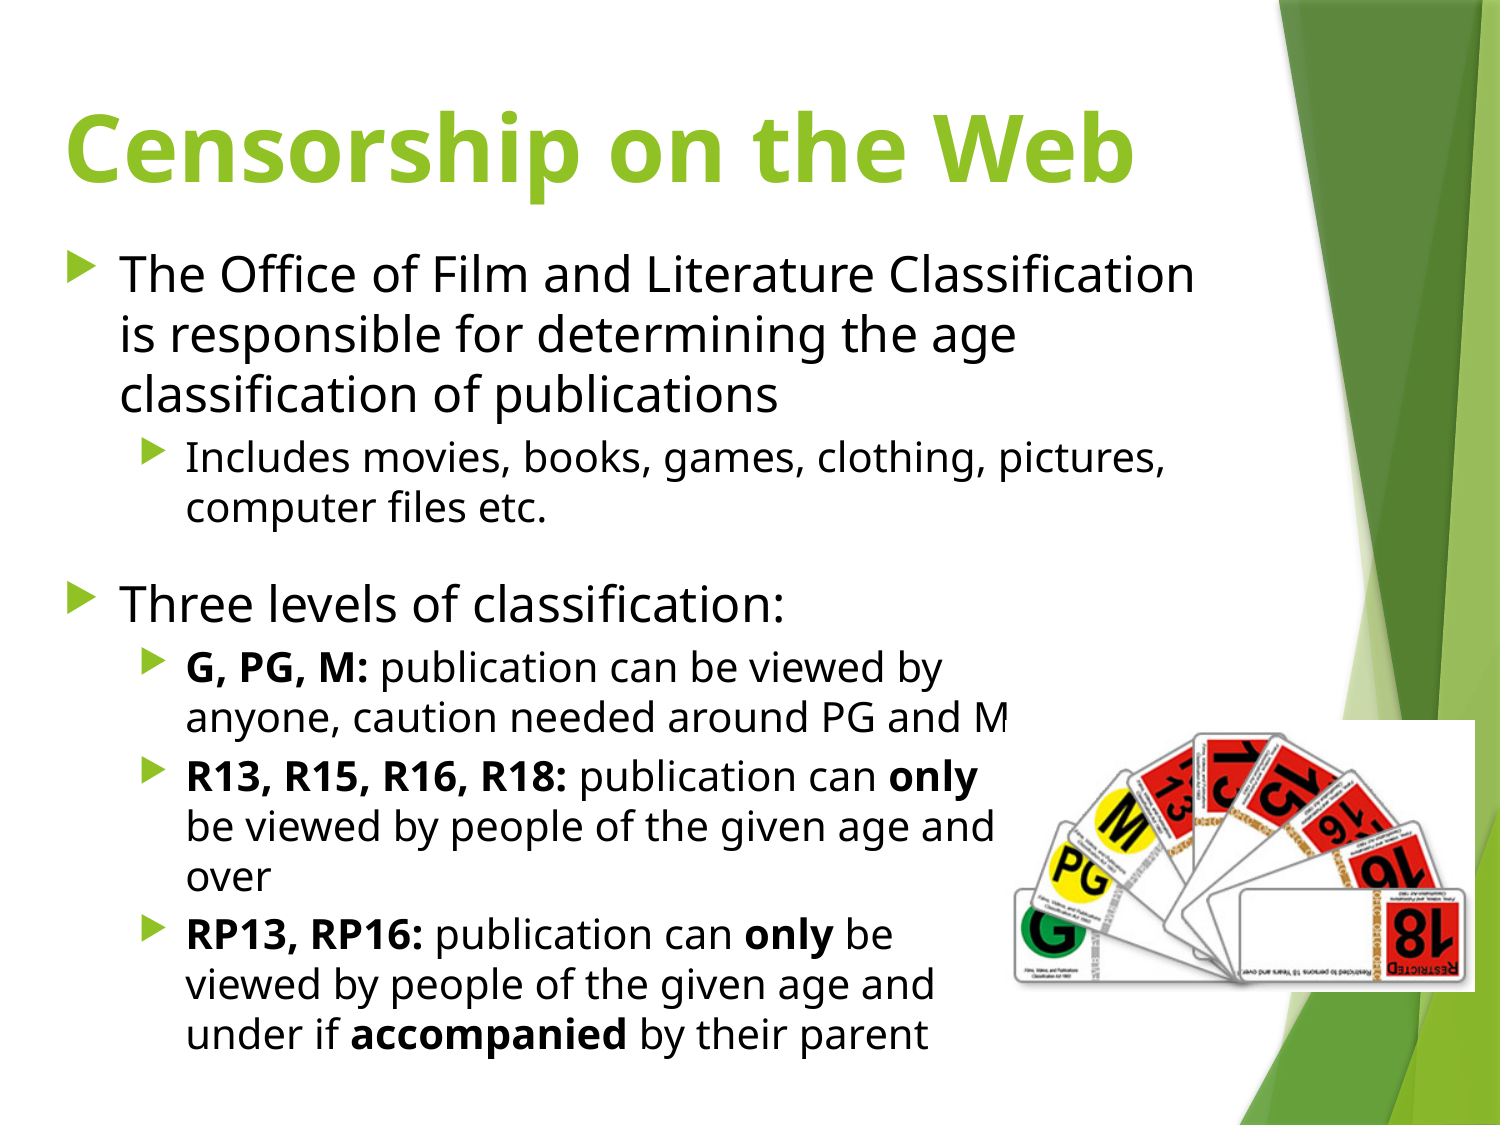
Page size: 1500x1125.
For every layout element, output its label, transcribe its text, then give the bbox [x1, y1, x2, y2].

list The Office of Film and Literature Classification is responsible for determining the age classification of publications Includes movies, books, games, clothing, pictures, computer files etc. Three levels of classification: G, PG, M: publication can be viewed by anyone, caution needed around PG and M R13, R15, R16, R18: publication can only be viewed by people of the given age and over RP13, RP16: publication can only be viewed by people of the given age and under if accompanied by their parent [48, 234, 1240, 1070]
picture [1004, 719, 1475, 992]
title Censorship on the Web [48, 55, 1240, 234]
